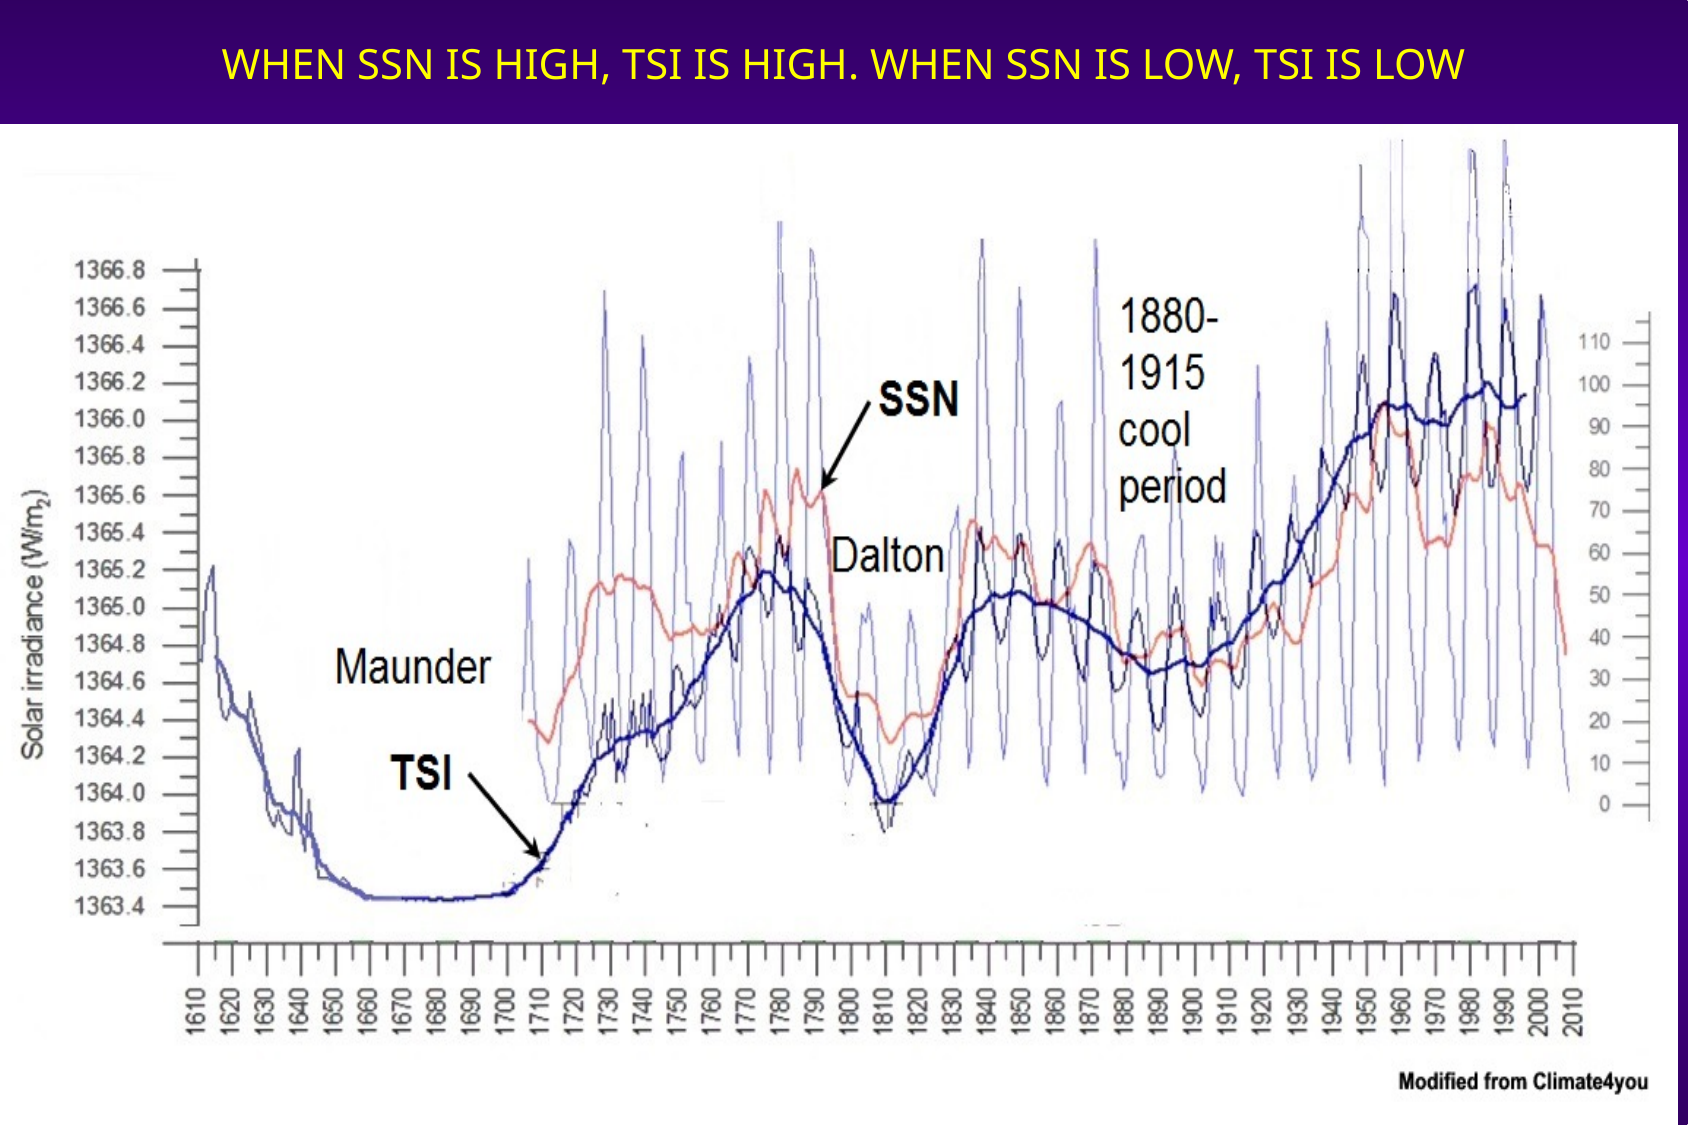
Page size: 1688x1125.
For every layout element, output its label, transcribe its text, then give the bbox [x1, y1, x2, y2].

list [0, 123, 1679, 1125]
title WHEN SSN IS HIGH, TSI IS HIGH. WHEN SSN IS LOW, TSI IS LOW [0, 0, 1688, 126]
